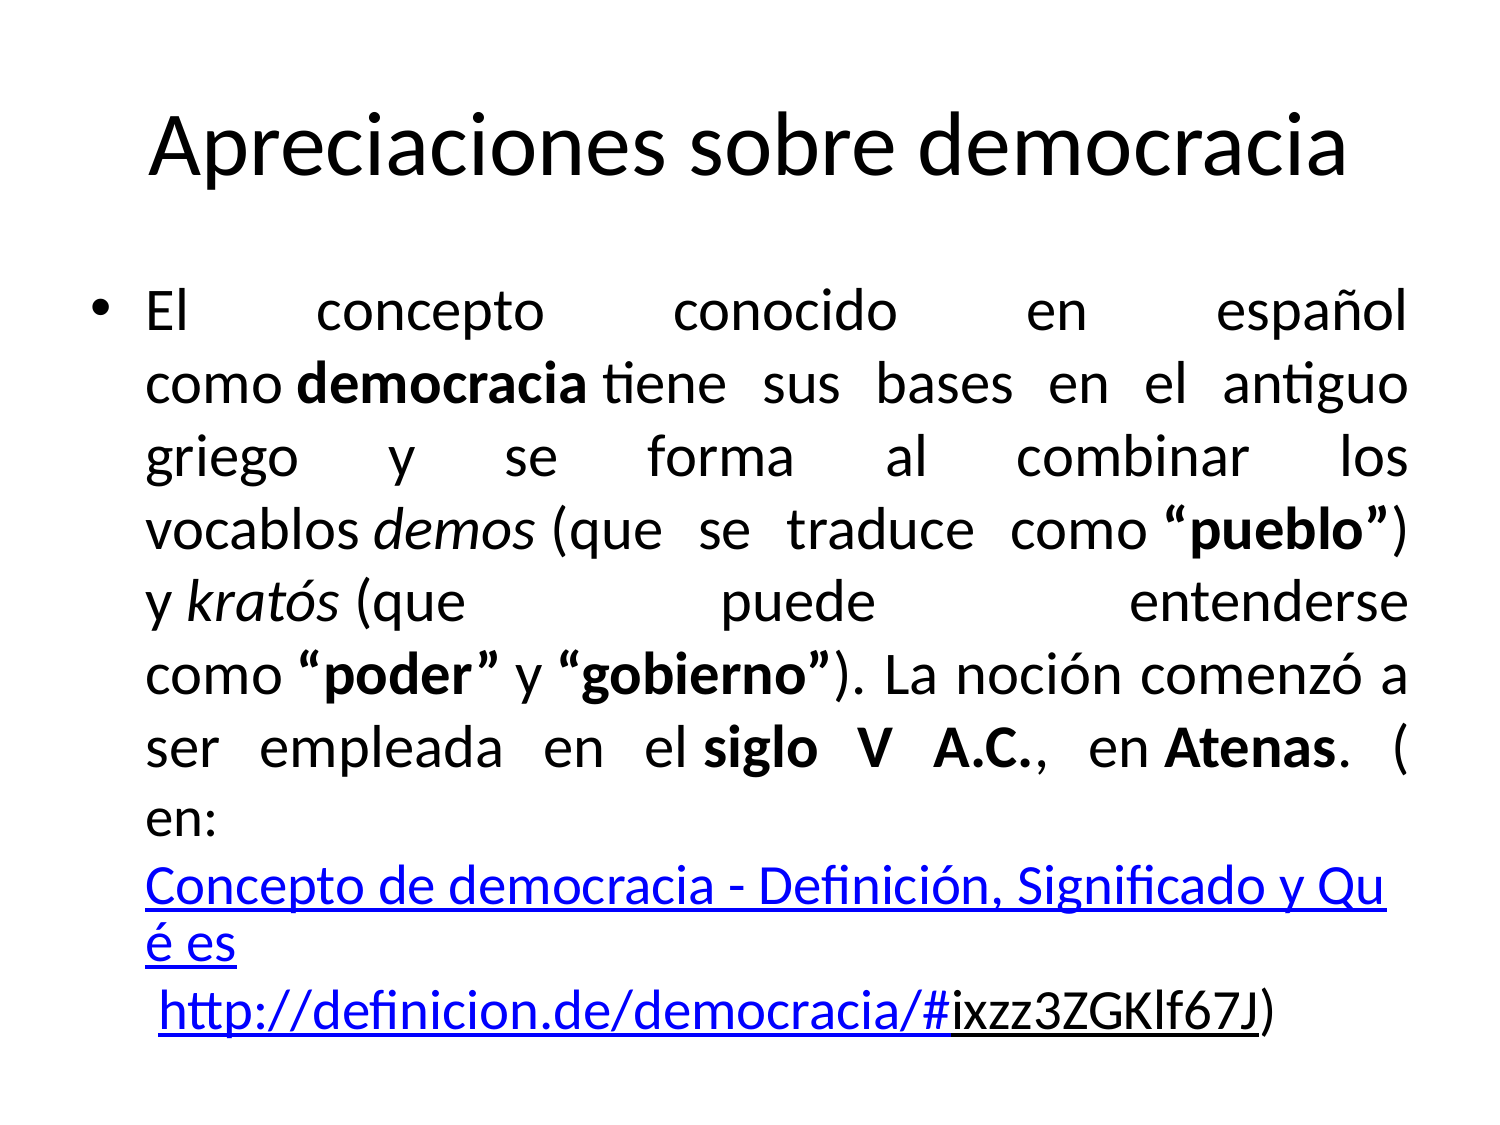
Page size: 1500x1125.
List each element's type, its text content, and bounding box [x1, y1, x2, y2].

title Apreciaciones sobre democracia [75, 45, 1425, 233]
list El concepto conocido en español como democracia tiene sus bases en el antiguo griego y se forma al combinar los vocablos demos (que se traduce como “pueblo”) y kratós (que puede entenderse como “poder” y “gobierno”). La noción comenzó a ser empleada en el siglo V A.C., en Atenas. ( en: Concepto de democracia - Definición, Significado y Qué es http://definicion.de/democracia/#ixzz3ZGKlf67J) [75, 262, 1425, 1005]
